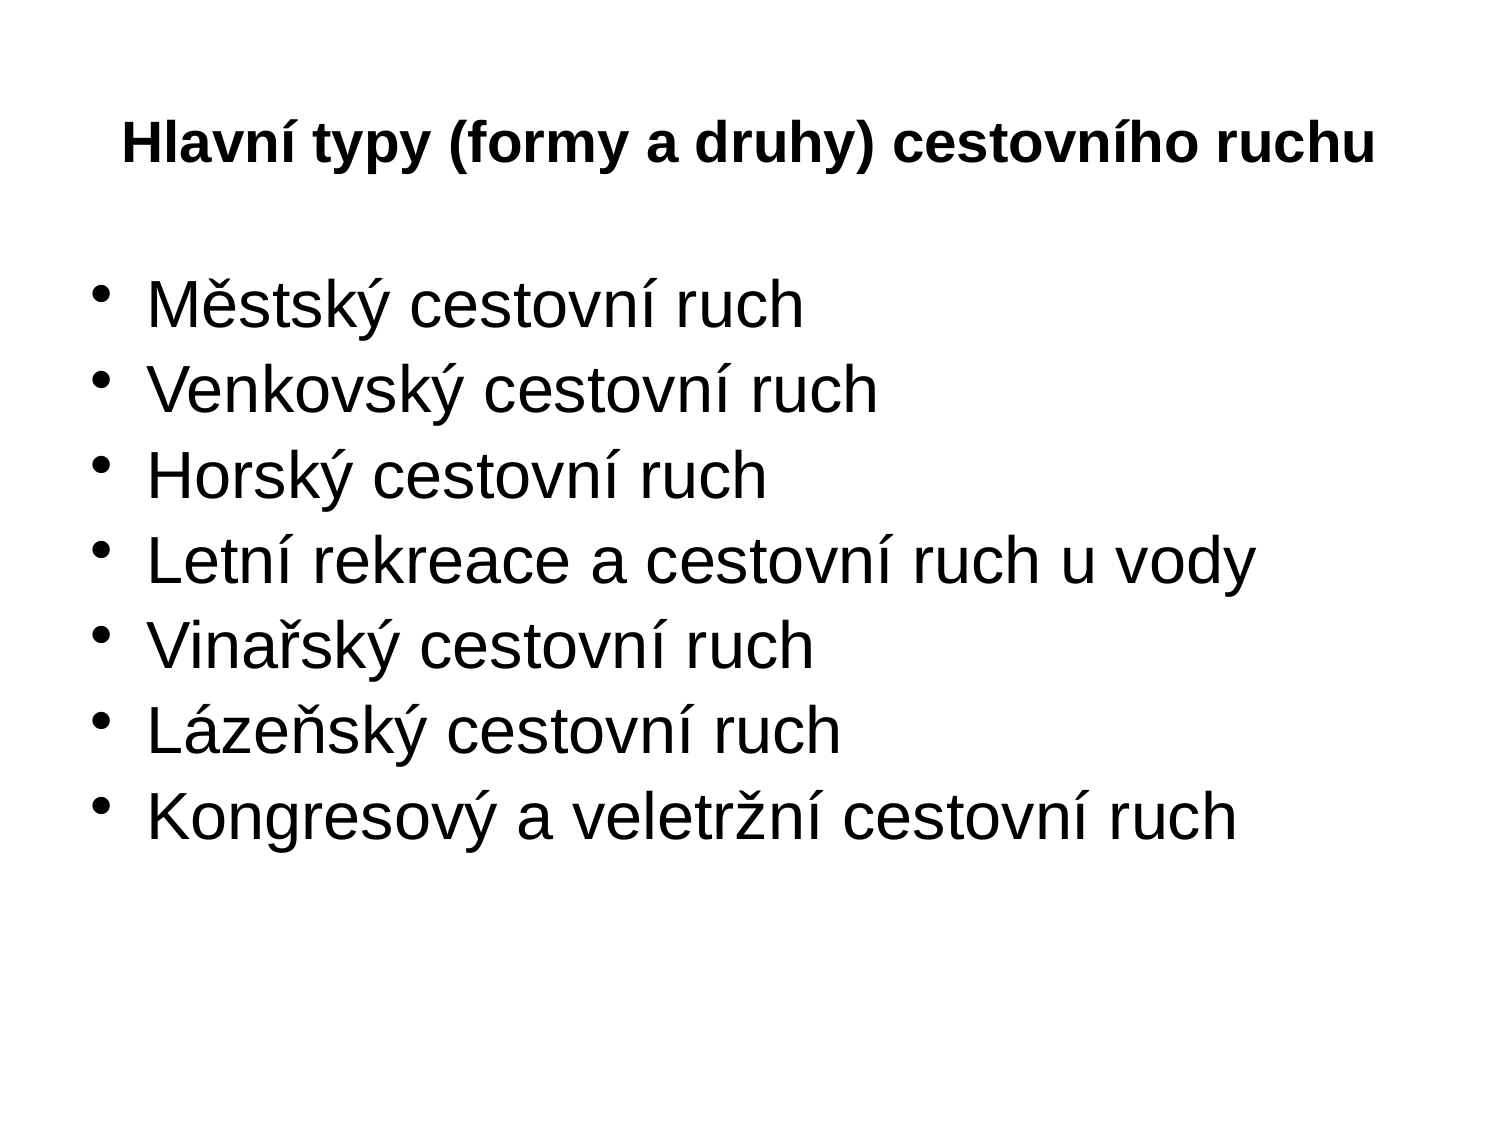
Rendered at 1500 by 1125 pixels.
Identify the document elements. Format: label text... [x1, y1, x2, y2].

list Městský cestovní ruch Venkovský cestovní ruch Horský cestovní ruch Letní rekreace a cestovní ruch u vody Vinařský cestovní ruch Lázeňský cestovní ruch Kongresový a veletržní cestovní ruch [75, 262, 1425, 1005]
title Hlavní typy (formy a druhy) cestovního ruchu [75, 45, 1425, 233]
